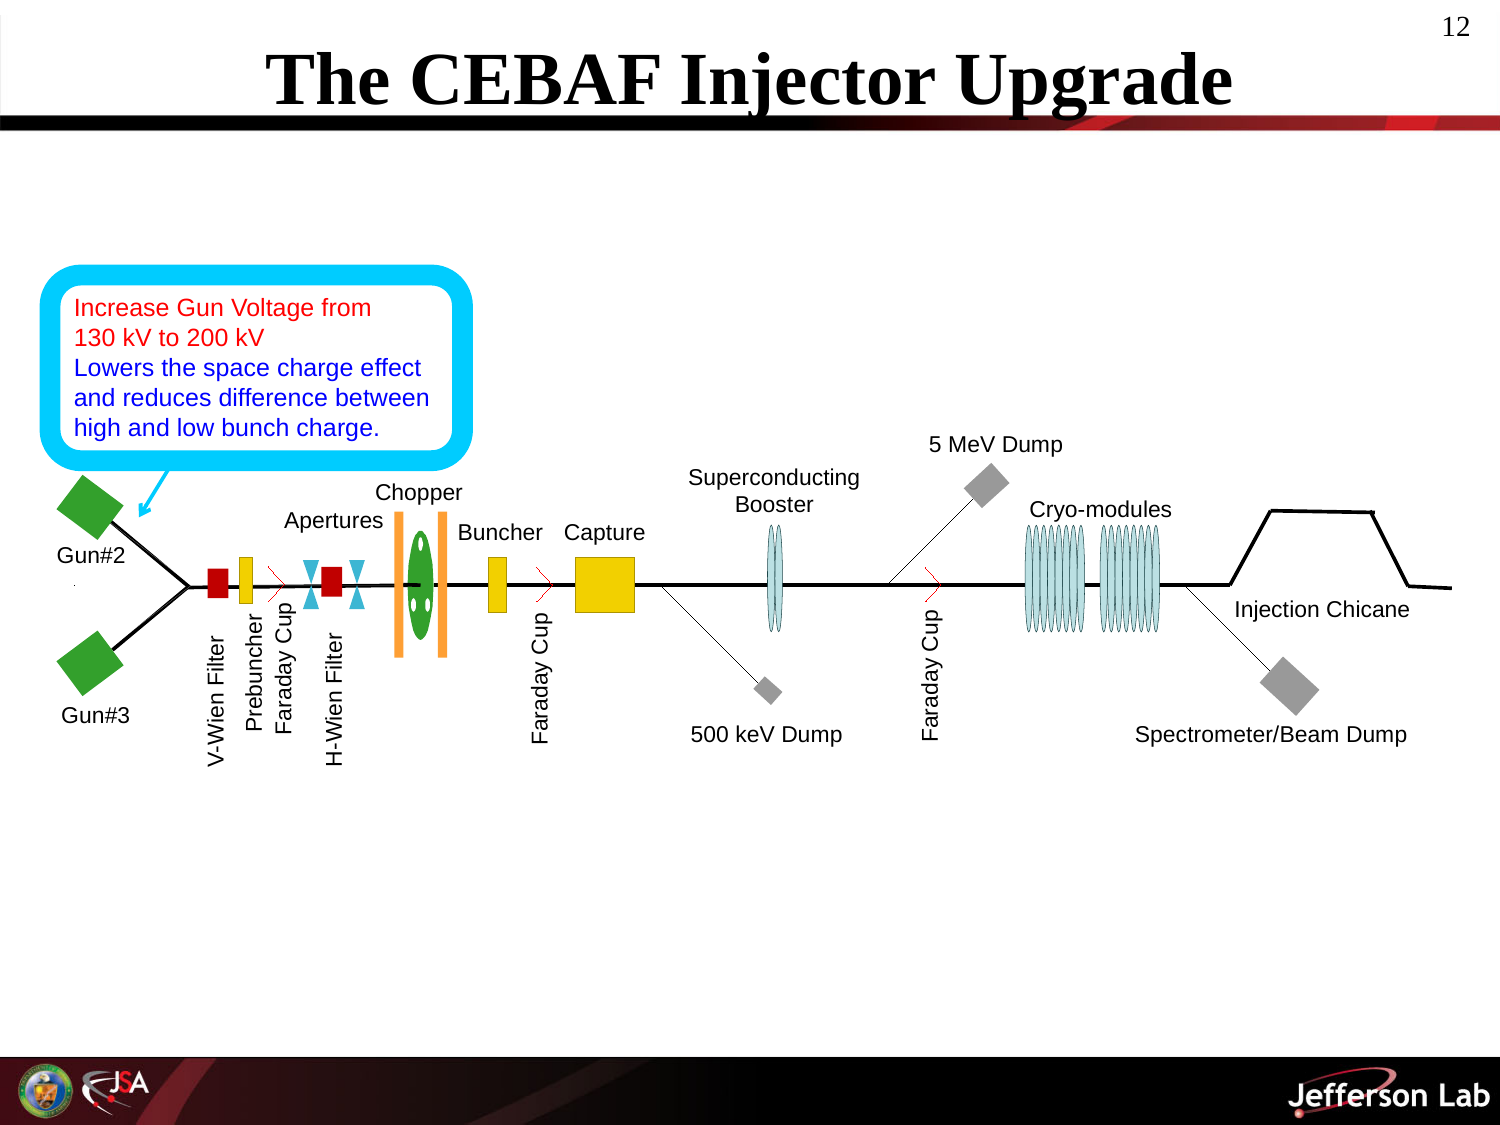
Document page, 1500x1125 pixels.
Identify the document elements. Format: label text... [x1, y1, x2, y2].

title The CEBAF Injector Upgrade [37, 0, 1463, 151]
picture [0, 0, 1500, 1125]
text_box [49, 274, 1453, 768]
